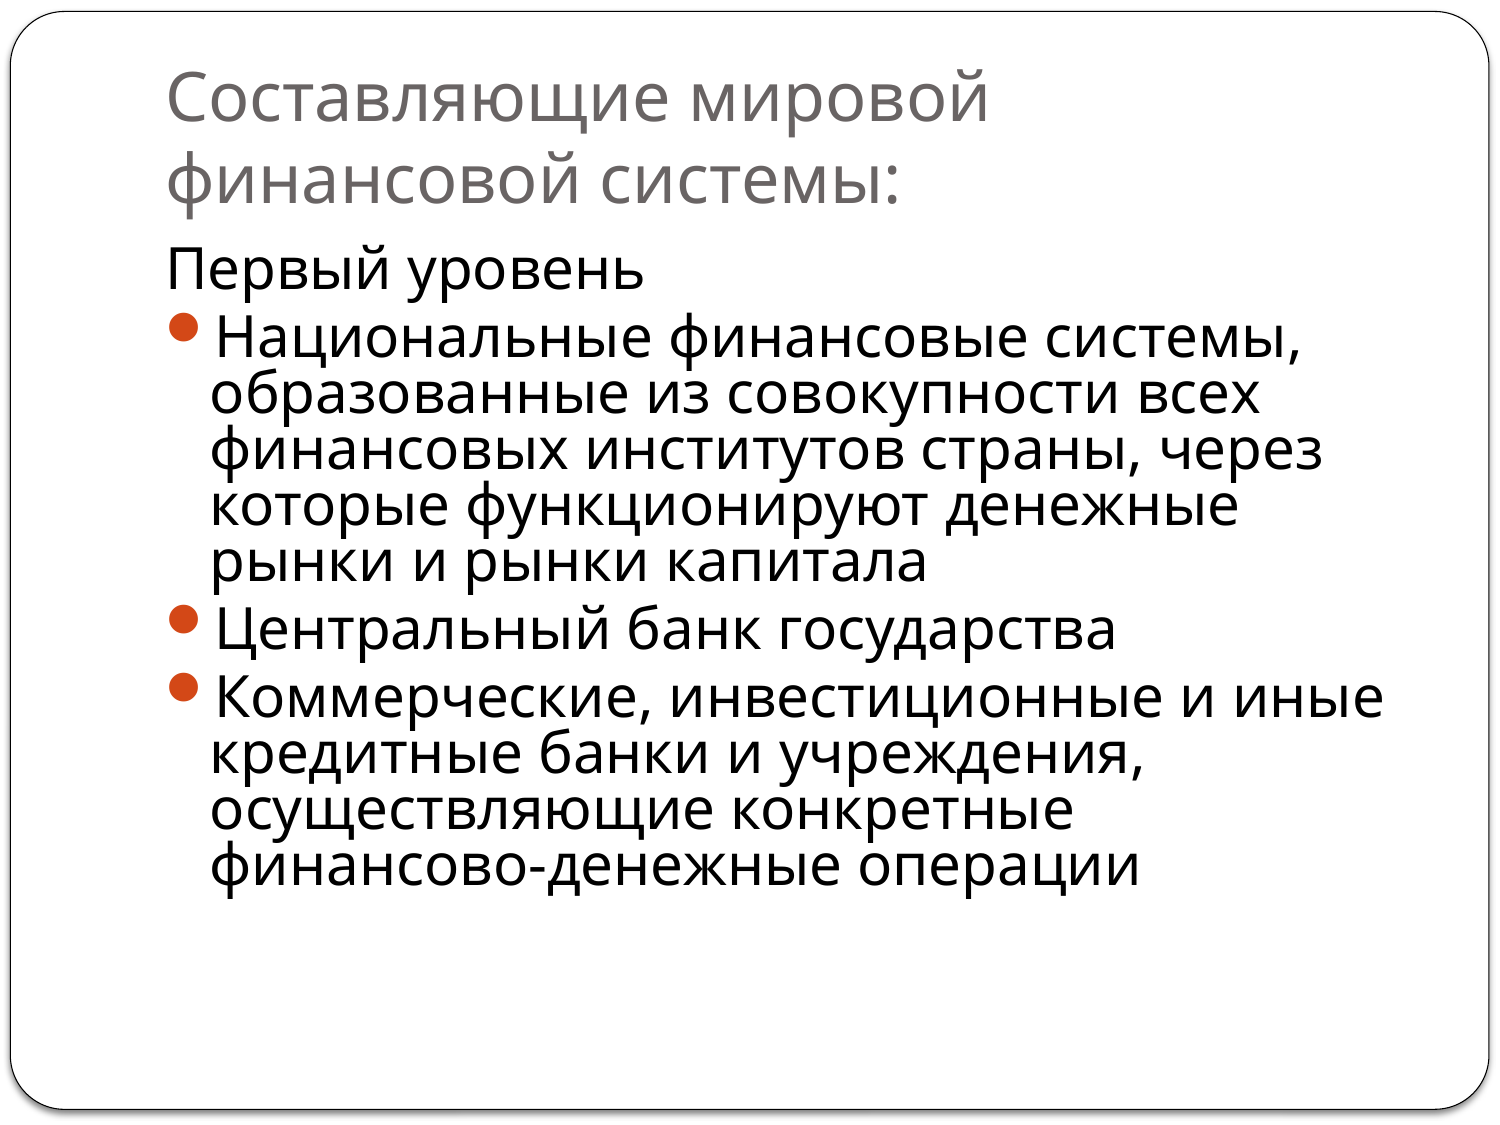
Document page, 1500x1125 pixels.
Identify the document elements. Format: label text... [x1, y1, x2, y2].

title Составляющие мировой финансовой системы: [149, 44, 1426, 233]
list Первый уровень Национальные финансовые системы, образованные из совокупности всех финансовых институтов страны, через которые функционируют денежные рынки и рынки капитала Центральный банк государства Коммерческие, инвестиционные и иные кредитные банки и учреждения, осуществляющие конкретные финансово-денежные операции [149, 237, 1426, 988]
